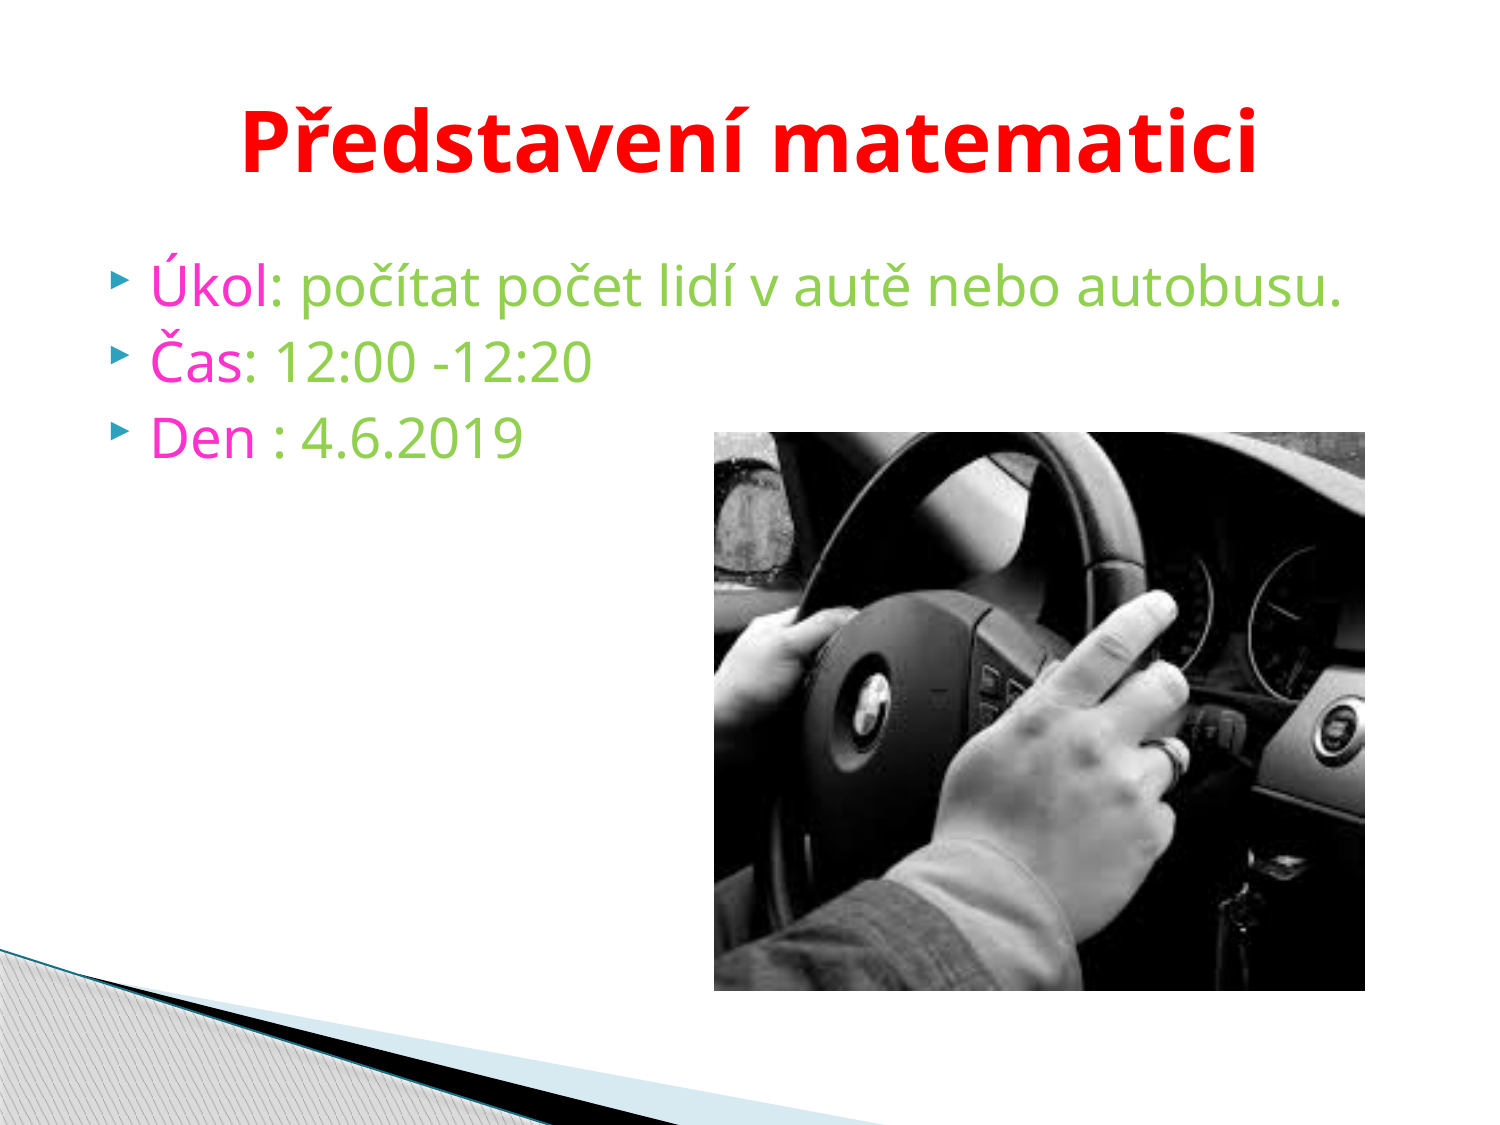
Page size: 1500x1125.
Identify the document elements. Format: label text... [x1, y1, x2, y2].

list Úkol: počítat počet lidí v autě nebo autobusu. Čas: 12:00 -12:20 Den : 4.6.2019 [75, 243, 1425, 986]
title Představení matematici [75, 45, 1425, 233]
picture [714, 432, 1365, 992]
